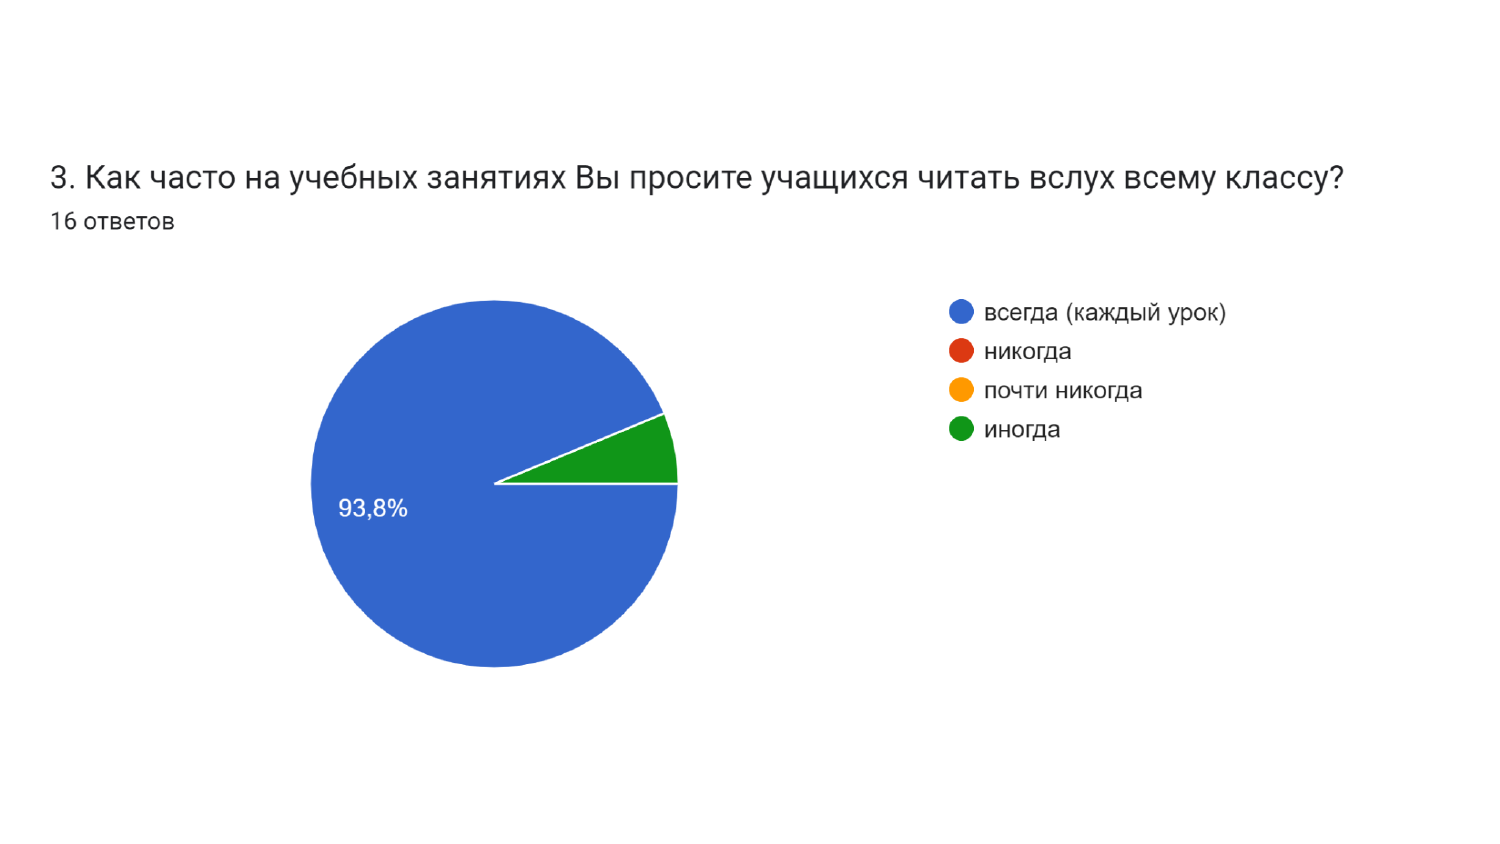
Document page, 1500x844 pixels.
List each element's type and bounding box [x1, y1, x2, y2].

picture [0, 105, 1500, 738]
